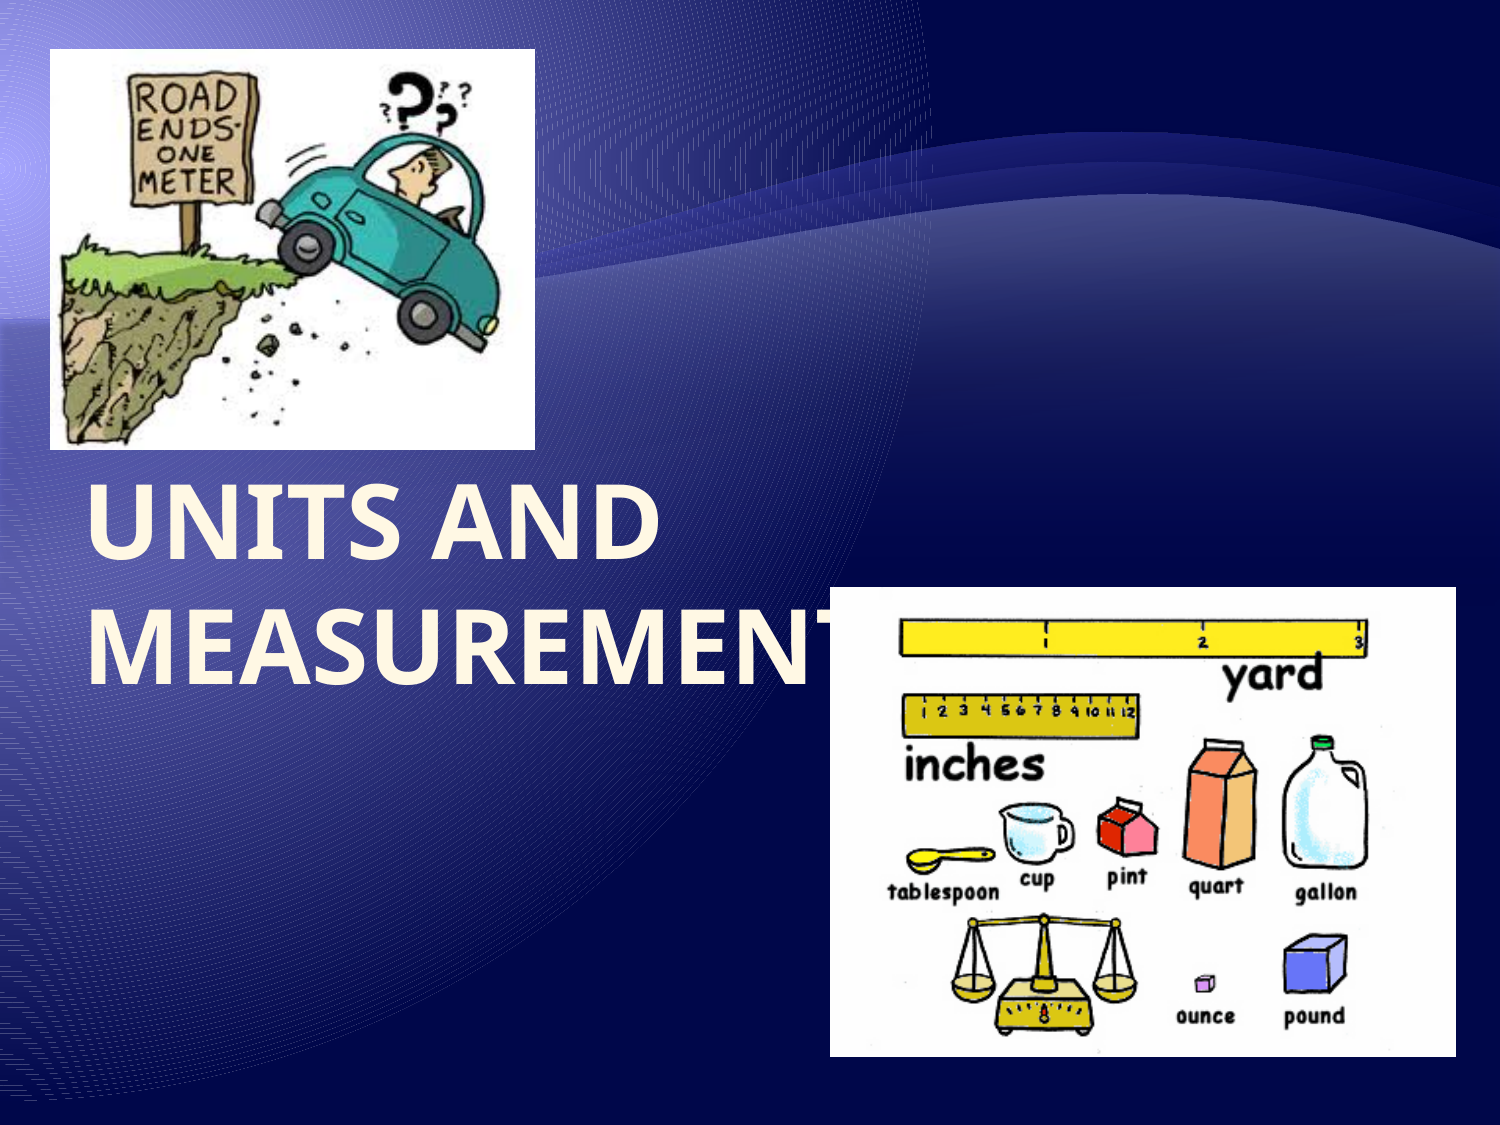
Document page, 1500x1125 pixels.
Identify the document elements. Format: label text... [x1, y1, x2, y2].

title Units and Measurement [82, 455, 1433, 811]
picture [830, 587, 1456, 1057]
picture [49, 49, 535, 451]
